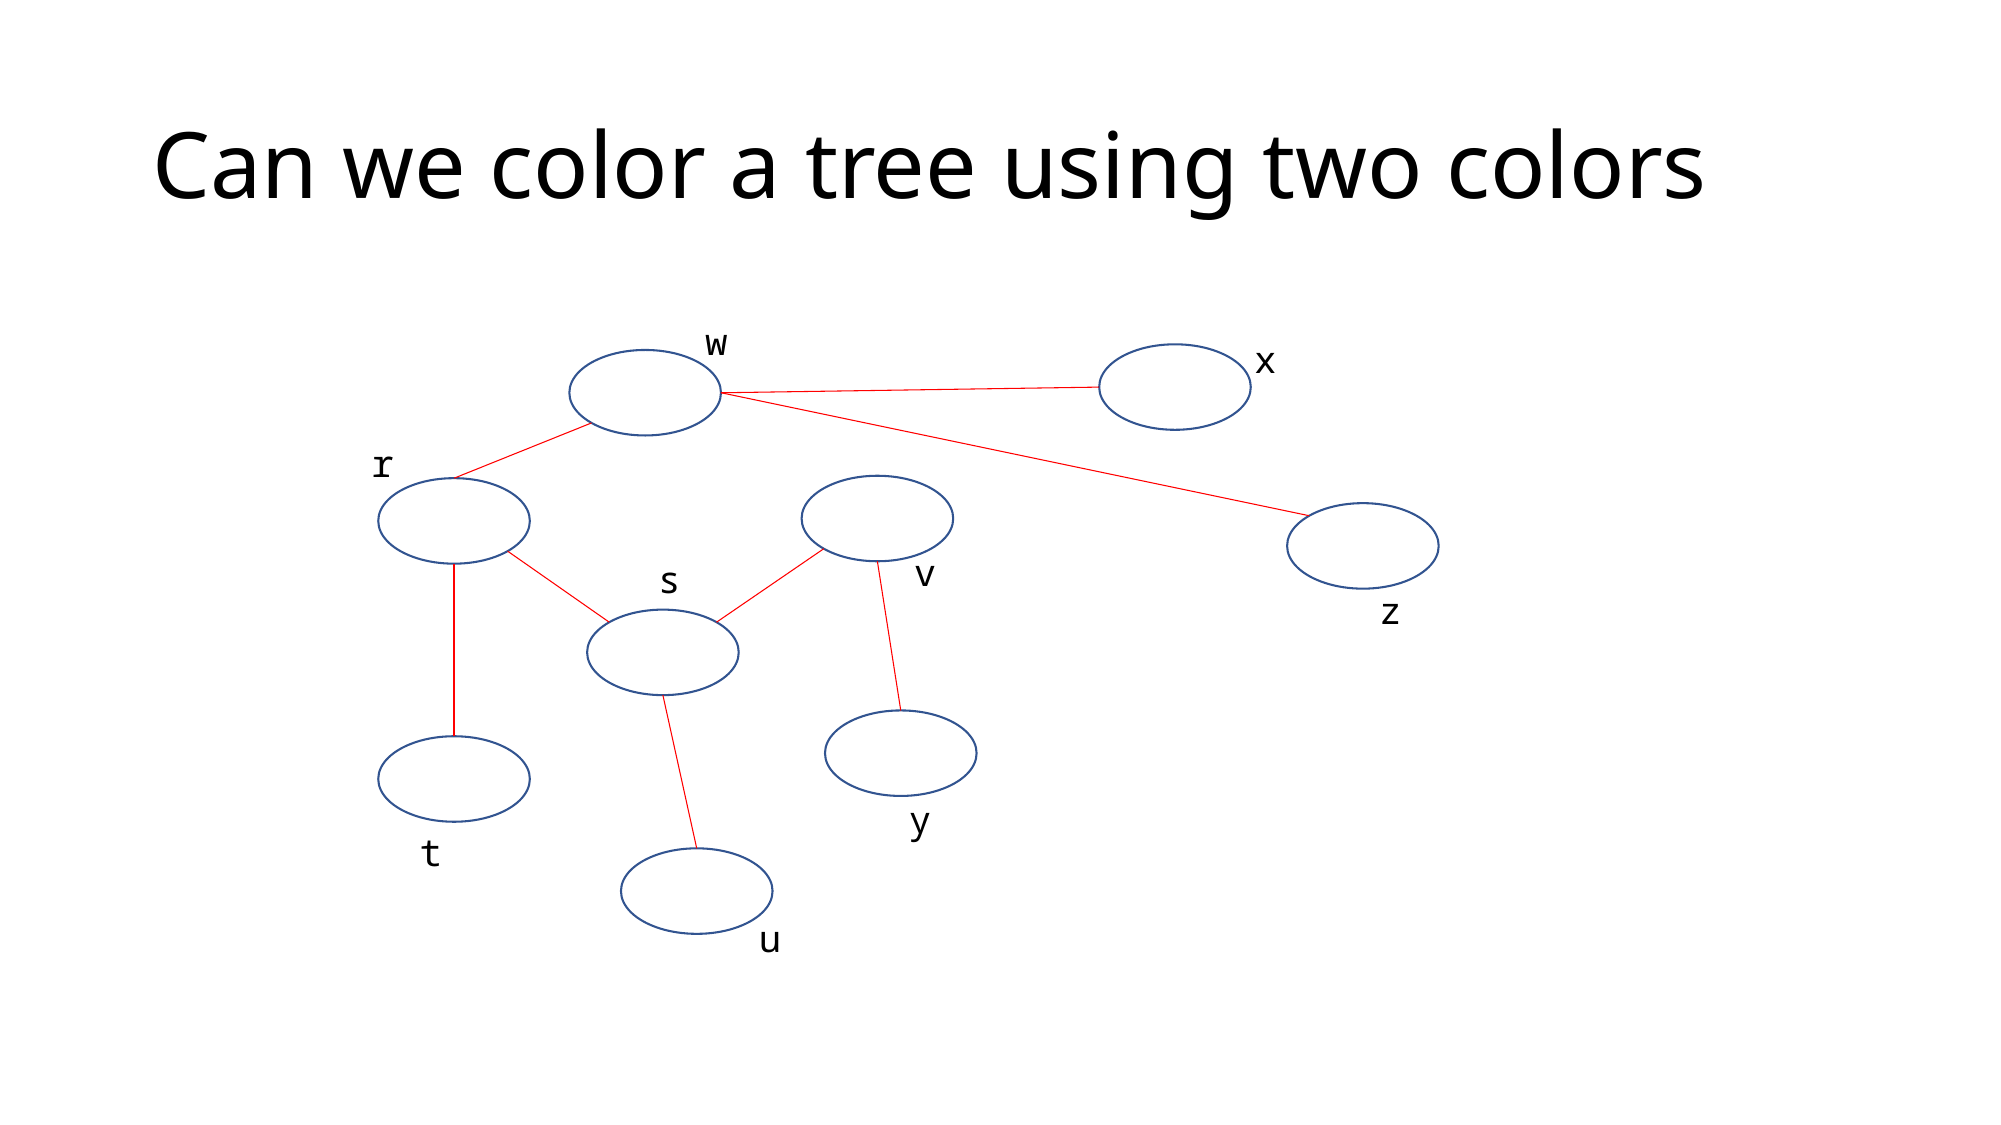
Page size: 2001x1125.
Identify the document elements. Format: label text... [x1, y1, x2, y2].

title Can we color a tree using two colors [137, 59, 1863, 278]
text_box s [643, 549, 692, 609]
text_box [823, 709, 978, 797]
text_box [877, 561, 901, 711]
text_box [720, 387, 1100, 392]
text_box x [1239, 328, 1287, 389]
text_box y [894, 788, 942, 849]
text_box t [404, 821, 453, 882]
text_box z [1364, 579, 1413, 640]
text_box [377, 735, 531, 823]
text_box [716, 548, 824, 623]
text_box [1286, 502, 1440, 590]
text_box [568, 348, 722, 437]
text_box u [744, 908, 792, 968]
text_box w [690, 310, 738, 371]
text_box [586, 609, 740, 697]
text_box [377, 477, 531, 565]
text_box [720, 392, 1310, 516]
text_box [662, 695, 697, 849]
text_box r [356, 432, 404, 493]
text_box [619, 847, 774, 935]
text_box v [899, 541, 947, 602]
text_box [1098, 343, 1252, 392]
text_box [800, 516, 955, 563]
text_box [453, 422, 592, 479]
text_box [507, 551, 610, 623]
